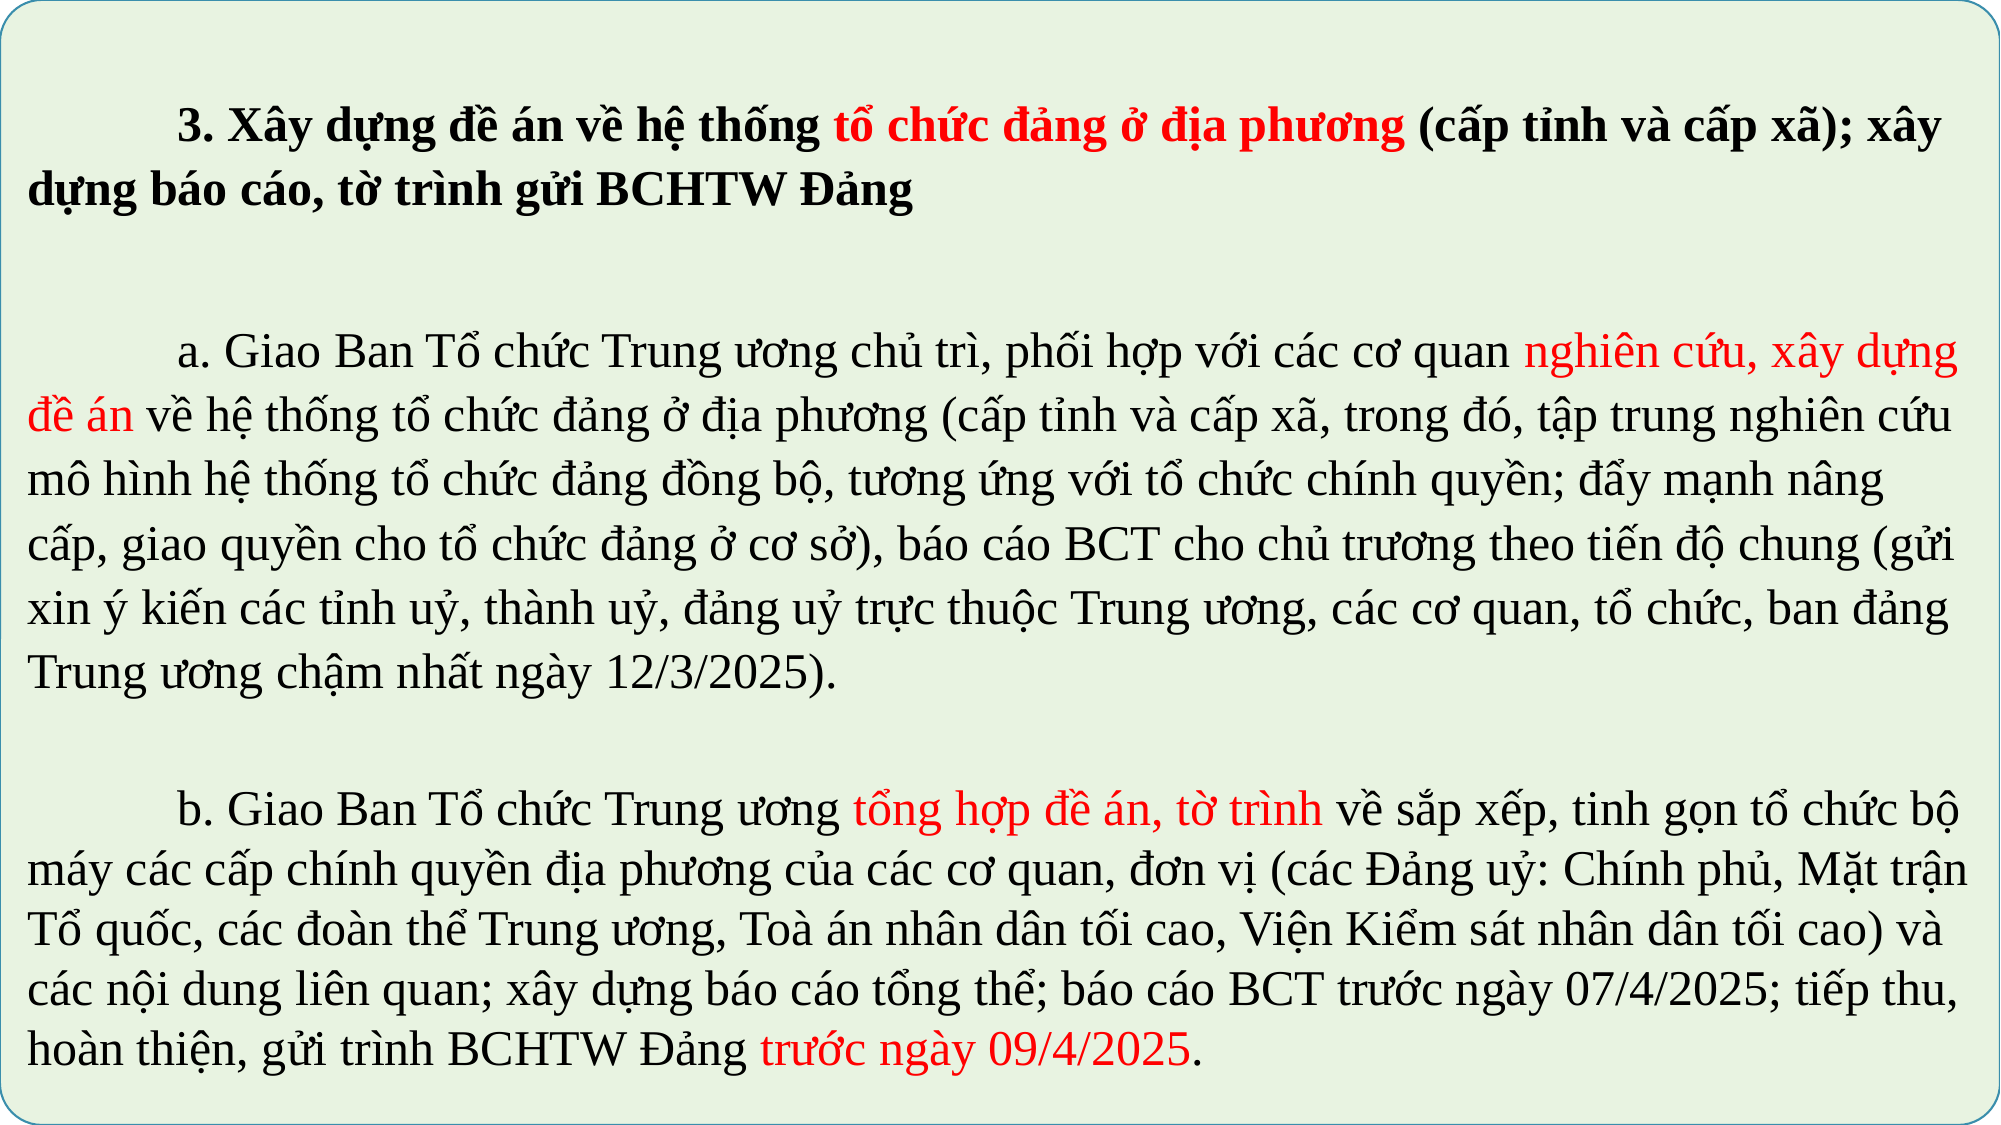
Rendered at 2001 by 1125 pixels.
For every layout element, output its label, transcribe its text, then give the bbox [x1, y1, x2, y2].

text_box 3. Xây dựng đề án về hệ thống tổ chức đảng ở địa phương (cấp tỉnh và cấp xã); xây dựng báo cáo, tờ trình gửi BCHTW Đảng a. Giao Ban Tổ chức Trung ương chủ trì, phối hợp với các cơ quan nghiên cứu, xây dựng đề án về hệ thống tổ chức đảng ở địa phương (cấp tỉnh và cấp xã, trong đó, tập trung nghiên cứu mô hình hệ thống tổ chức đảng đồng bộ, tương ứng với tổ chức chính quyền; đẩy mạnh nâng cấp, giao quyền cho tổ chức đảng ở cơ sở), báo cáo BCT cho chủ trương theo tiến độ chung (gửi xin ý kiến các tỉnh uỷ, thành uỷ, đảng uỷ trực thuộc Trung ương, các cơ quan, tổ chức, ban đảng Trung ương chậm nhất ngày 12/3/2025). b. Giao Ban Tổ chức Trung ương tổng hợp đề án, tờ trình về sắp xếp, tinh gọn tổ chức bộ máy các cấp chính quyền địa phương của các cơ quan, đơn vị (các Đảng uỷ: Chính phủ, Mặt trận Tổ quốc, các đoàn thể Trung ương, Toà án nhân dân tối cao, Viện Kiểm sát nhân dân tối cao) và các nội dung liên quan; xây dựng báo cáo tổng thể; báo cáo BCT trước ngày 07/4/2025; tiếp thu, hoàn thiện, gửi trình BCHTW Đảng trước ngày 09/4/2025. [0, 0, 2000, 1125]
